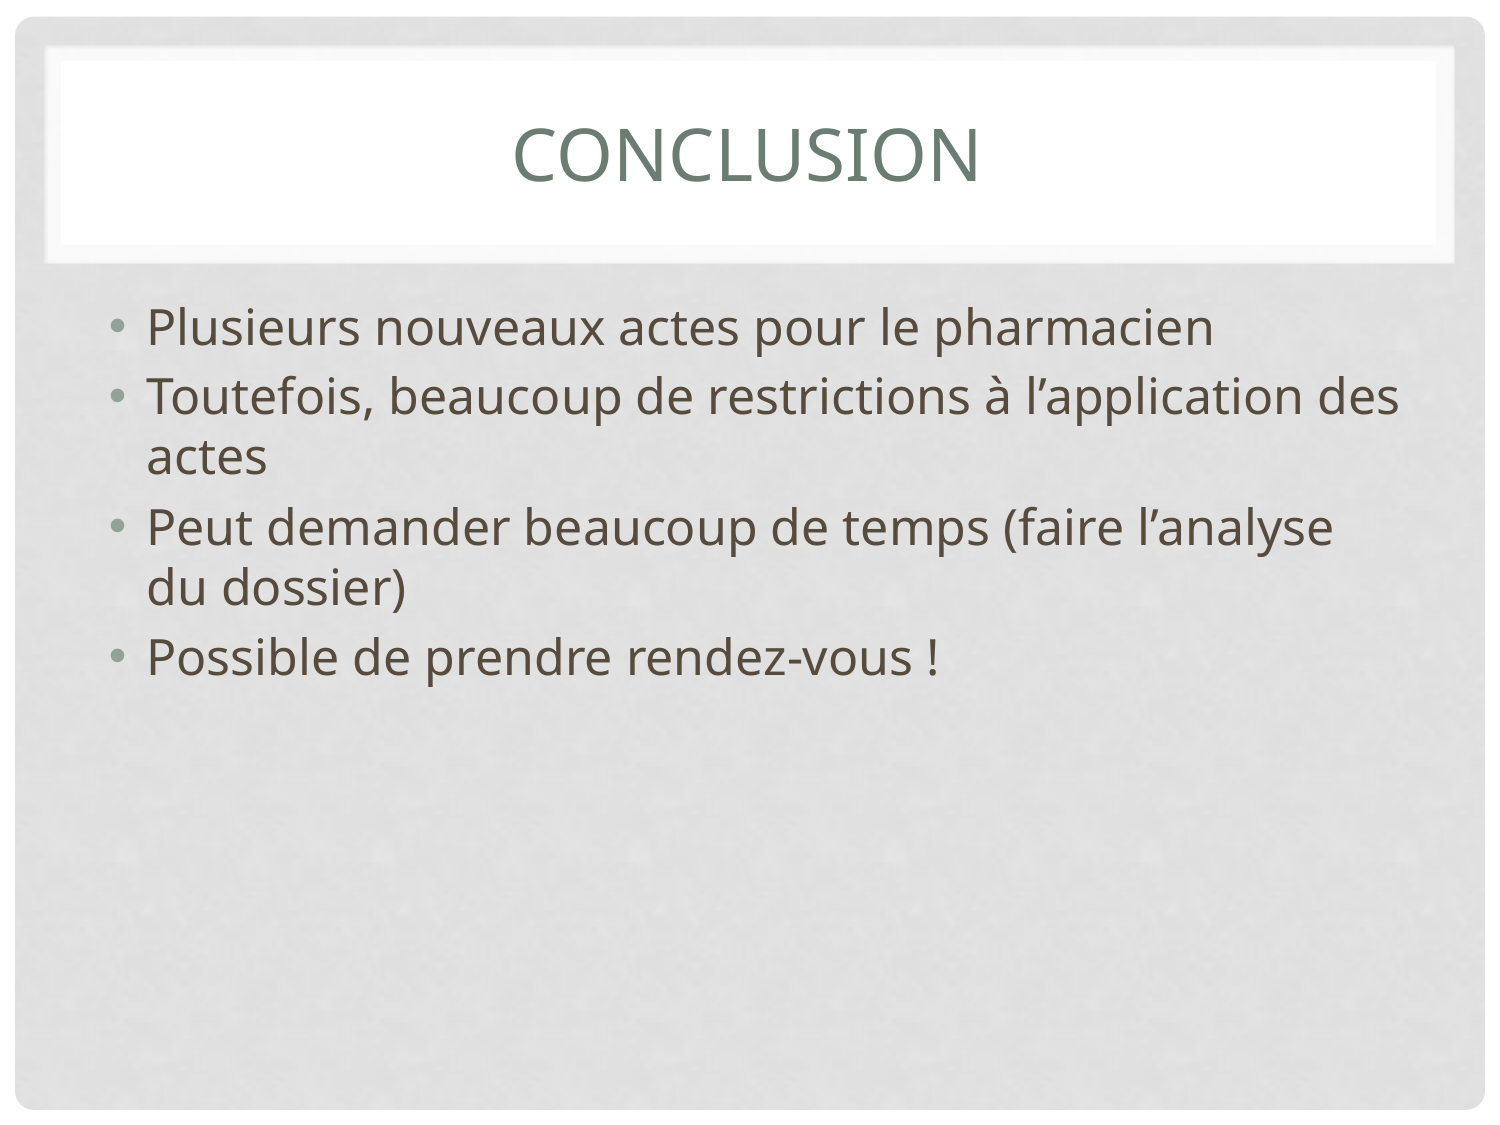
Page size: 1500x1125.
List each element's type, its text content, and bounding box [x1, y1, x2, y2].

title Conclusion [69, 66, 1425, 238]
list Plusieurs nouveaux actes pour le pharmacien Toutefois, beaucoup de restrictions à l’application des actes Peut demander beaucoup de temps (faire l’analyse du dossier) Possible de prendre rendez-vous ! [75, 287, 1425, 1005]
